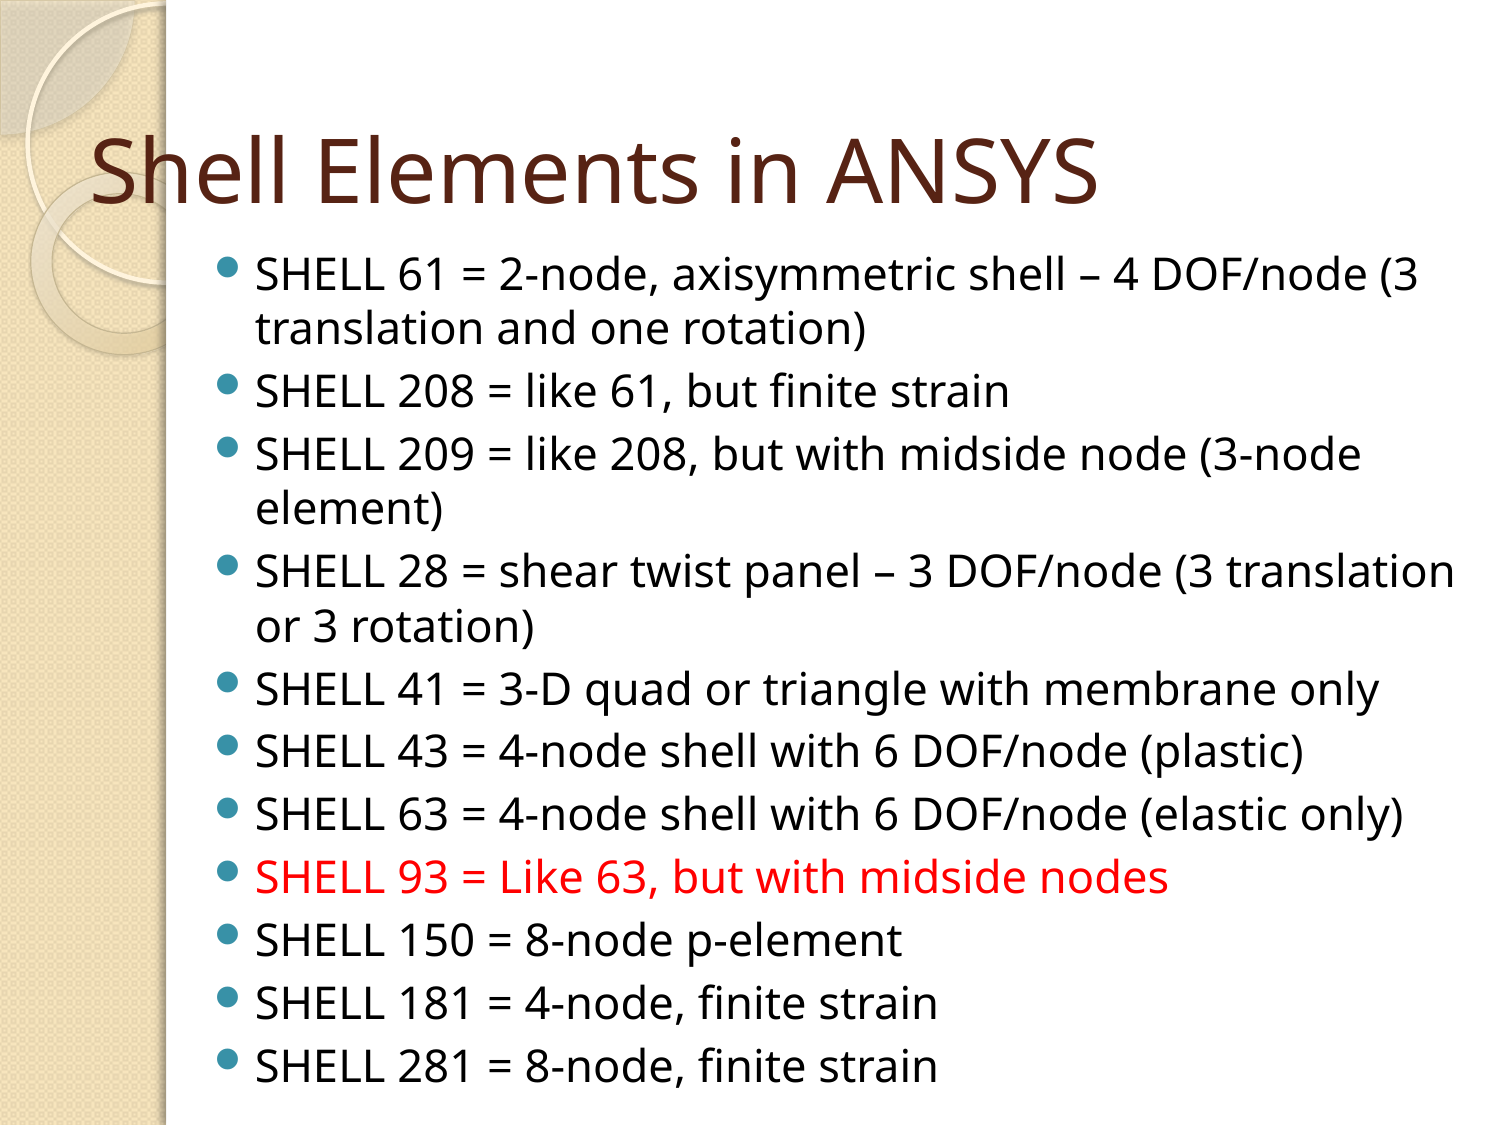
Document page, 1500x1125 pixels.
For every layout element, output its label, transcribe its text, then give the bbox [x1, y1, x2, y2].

list SHELL 61 = 2-node, axisymmetric shell – 4 DOF/node (3 translation and one rotation) SHELL 208 = like 61, but finite strain SHELL 209 = like 208, but with midside node (3-node element) SHELL 28 = shear twist panel – 3 DOF/node (3 translation or 3 rotation) SHELL 41 = 3-D quad or triangle with membrane only SHELL 43 = 4-node shell with 6 DOF/node (plastic) SHELL 63 = 4-node shell with 6 DOF/node (elastic only) SHELL 93 = Like 63, but with midside nodes SHELL 150 = 8-node p-element SHELL 181 = 4-node, finite strain SHELL 281 = 8-node, finite strain [187, 237, 1475, 1100]
title Shell Elements in ANSYS [75, 99, 1425, 235]
